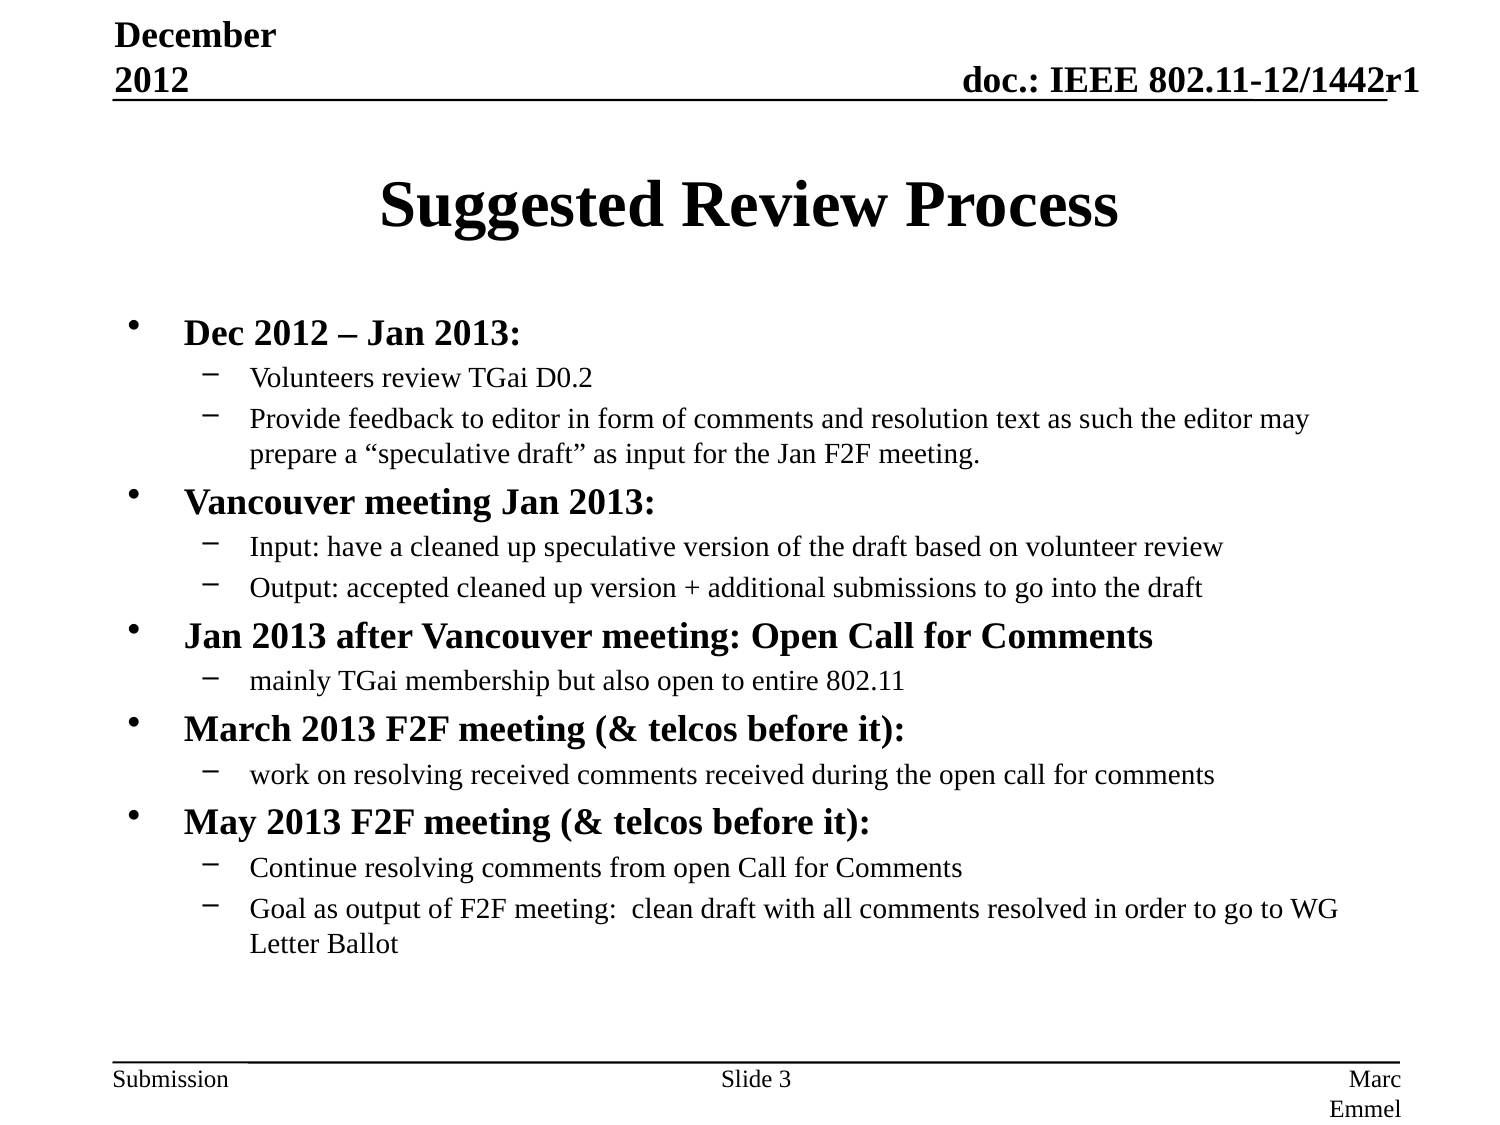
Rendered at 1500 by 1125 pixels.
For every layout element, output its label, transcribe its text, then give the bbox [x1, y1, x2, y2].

footer Marc Emmelmann, Fraunhofer FOKUS [1324, 1061, 1402, 1093]
list Dec 2012 – Jan 2013: Volunteers review TGai D0.2 Provide feedback to editor in form of comments and resolution text as such the editor may prepare a “speculative draft” as input for the Jan F2F meeting. Vancouver meeting Jan 2013: Input: have a cleaned up speculative version of the draft based on volunteer review Output: accepted cleaned up version + additional submissions to go into the draft Jan 2013 after Vancouver meeting: Open Call for Comments mainly TGai membership but also open to entire 802.11 March 2013 F2F meeting (& telcos before it): work on resolving received comments received during the open call for comments May 2013 F2F meeting (& telcos before it): Continue resolving comments from open Call for Comments Goal as output of F2F meeting: clean draft with all comments resolved in order to go to WG Letter Ballot [112, 299, 1388, 976]
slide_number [114, 54, 290, 101]
title Suggested Review Process [112, 112, 1388, 288]
slide_number Slide 3 [712, 1061, 800, 1093]
